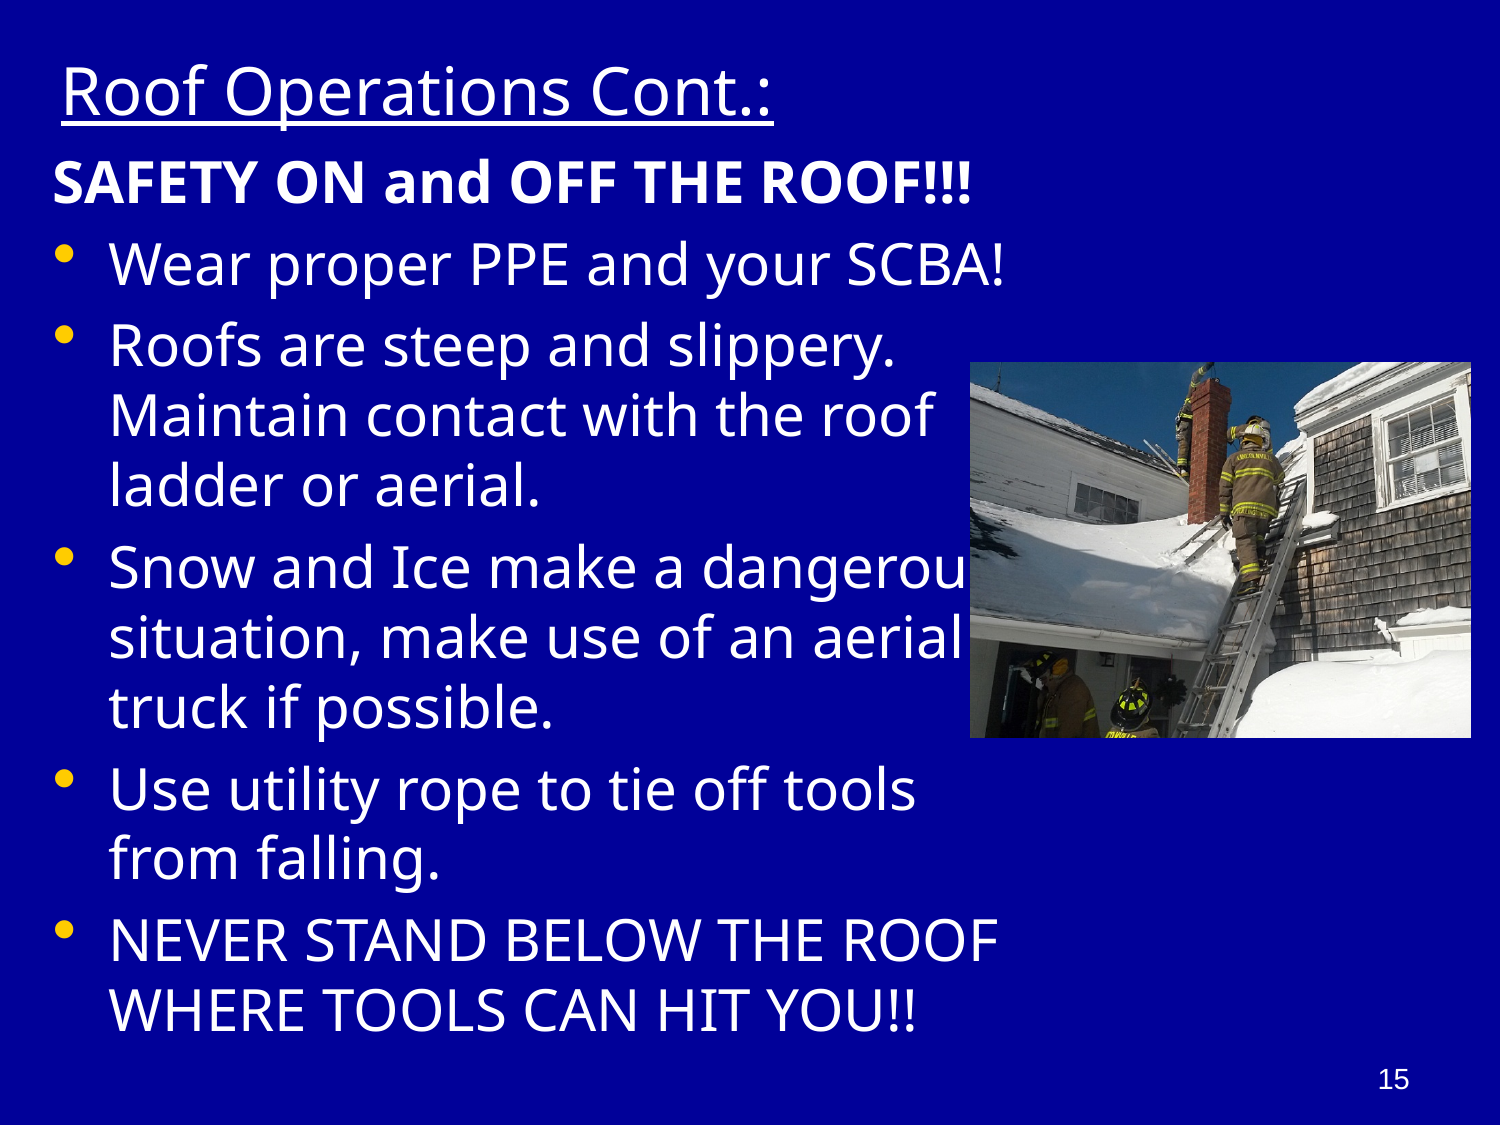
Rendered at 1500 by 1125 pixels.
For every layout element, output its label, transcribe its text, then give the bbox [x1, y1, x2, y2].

text_box Roof Operations Cont.: [45, 41, 790, 137]
slide_number 15 [1074, 1024, 1426, 1103]
picture [970, 362, 1472, 738]
list SAFETY ON and OFF THE ROOF!!! Wear proper PPE and your SCBA! Roofs are steep and slippery. Maintain contact with the roof ladder or aerial. Snow and Ice make a dangerous situation, make use of an aerial truck if possible. Use utility rope to tie off tools from falling. NEVER STAND BELOW THE ROOF WHERE TOOLS CAN HIT YOU!! [37, 137, 1063, 1101]
